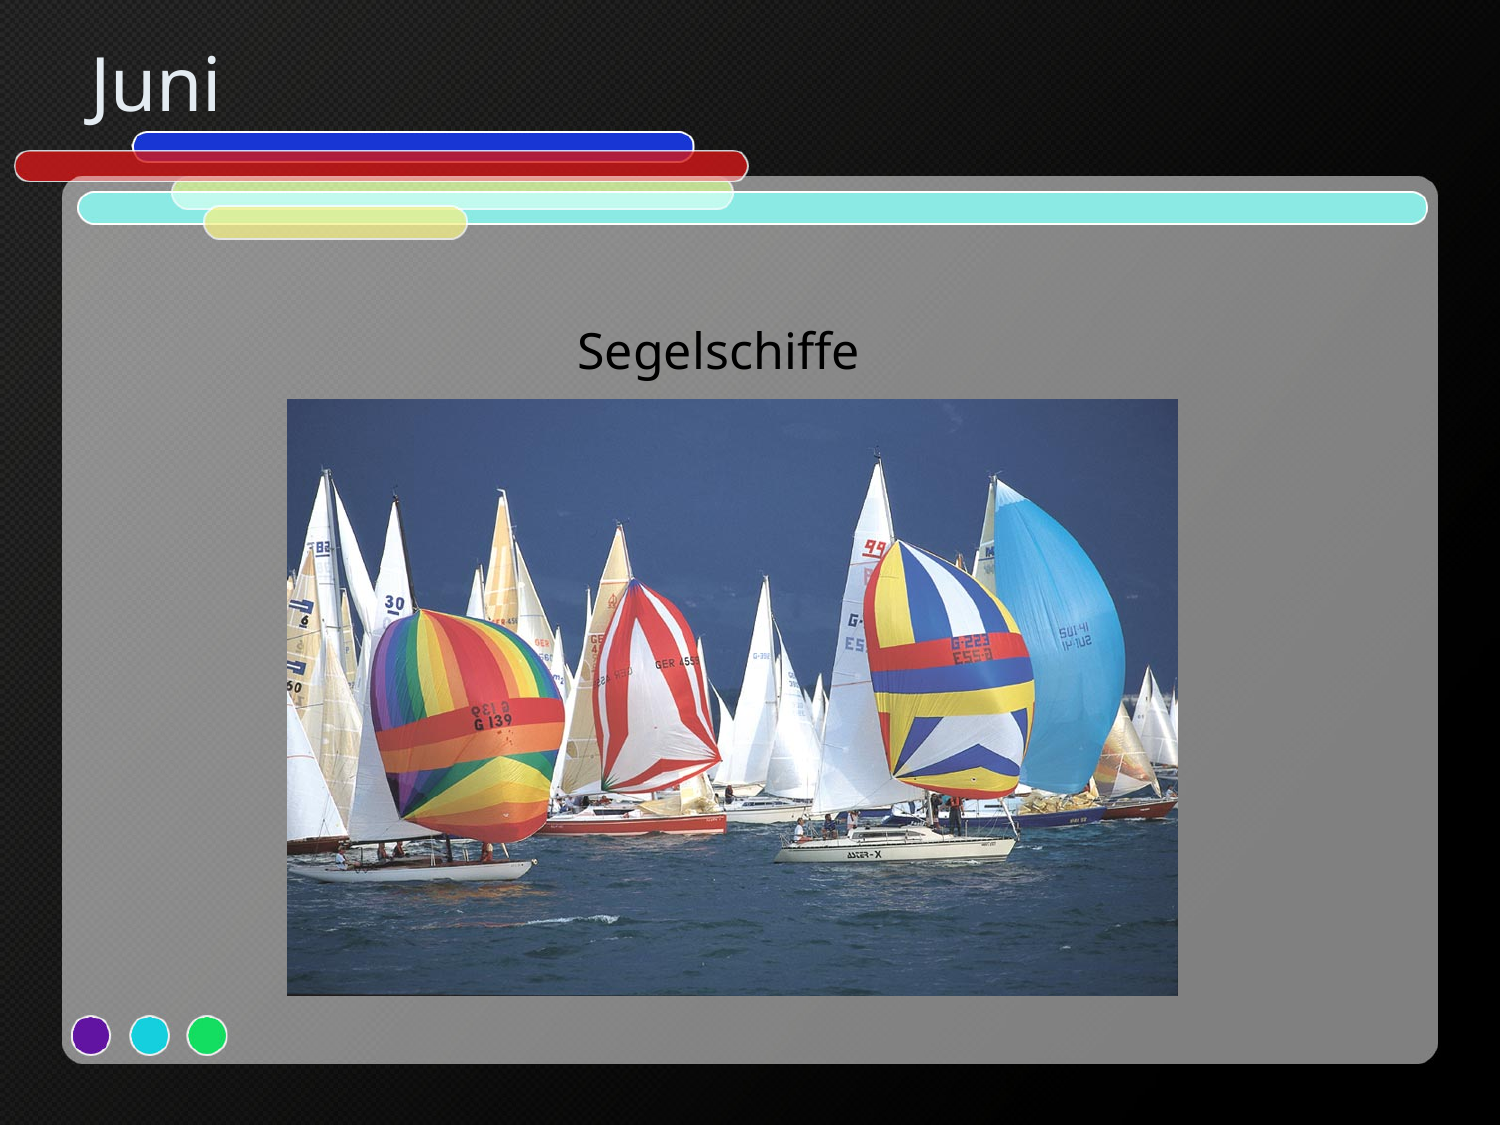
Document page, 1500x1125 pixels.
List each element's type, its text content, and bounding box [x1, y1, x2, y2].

title Juni [74, 24, 1426, 138]
picture [0, 0, 1500, 1125]
text_box Segelschiffe [399, 312, 1038, 388]
